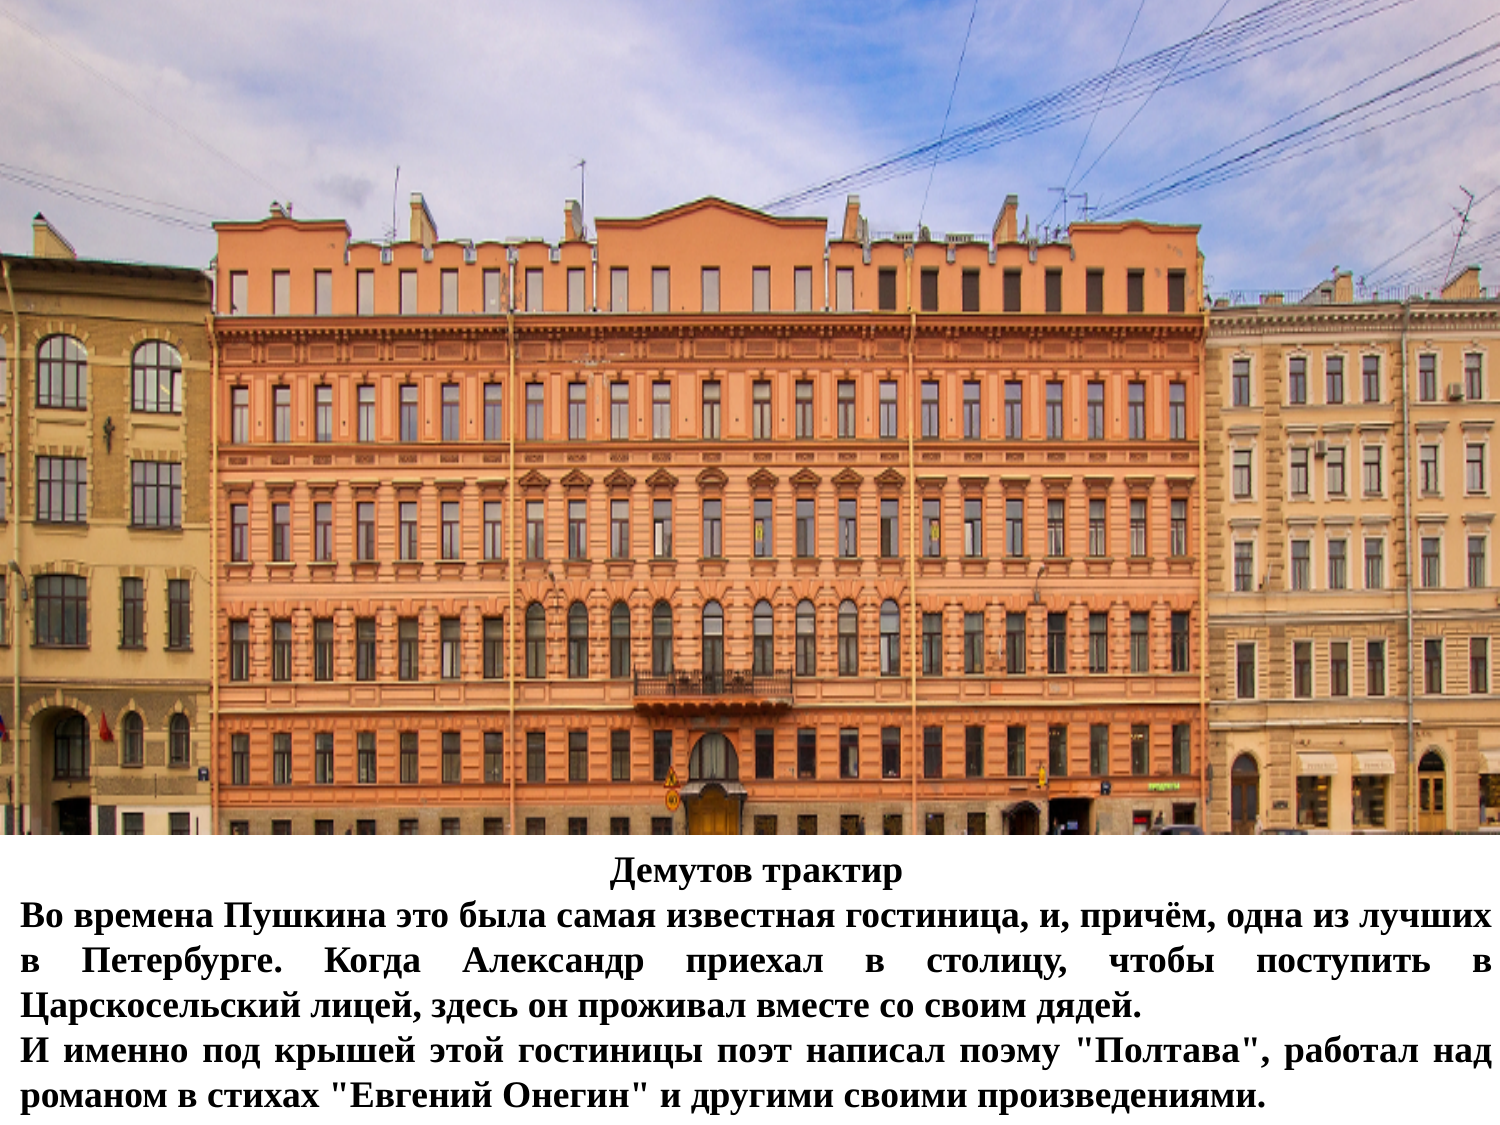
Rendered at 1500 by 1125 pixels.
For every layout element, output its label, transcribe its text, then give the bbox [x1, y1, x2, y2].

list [0, 0, 1500, 835]
text_box Демутов трактир Во времена Пушкина это была самая известная гостиница, и, причём, одна из лучших в Петербурге. Когда Александр приехал в столицу, чтобы поступить в Царскосельский лицей, здесь он проживал вместе со своим дядей. И именно под крышей этой гостиницы поэт написал поэму "Полтава", работал над романом в стихах "Евгений Онегин" и другими своими произведениями. [5, 842, 1500, 1122]
